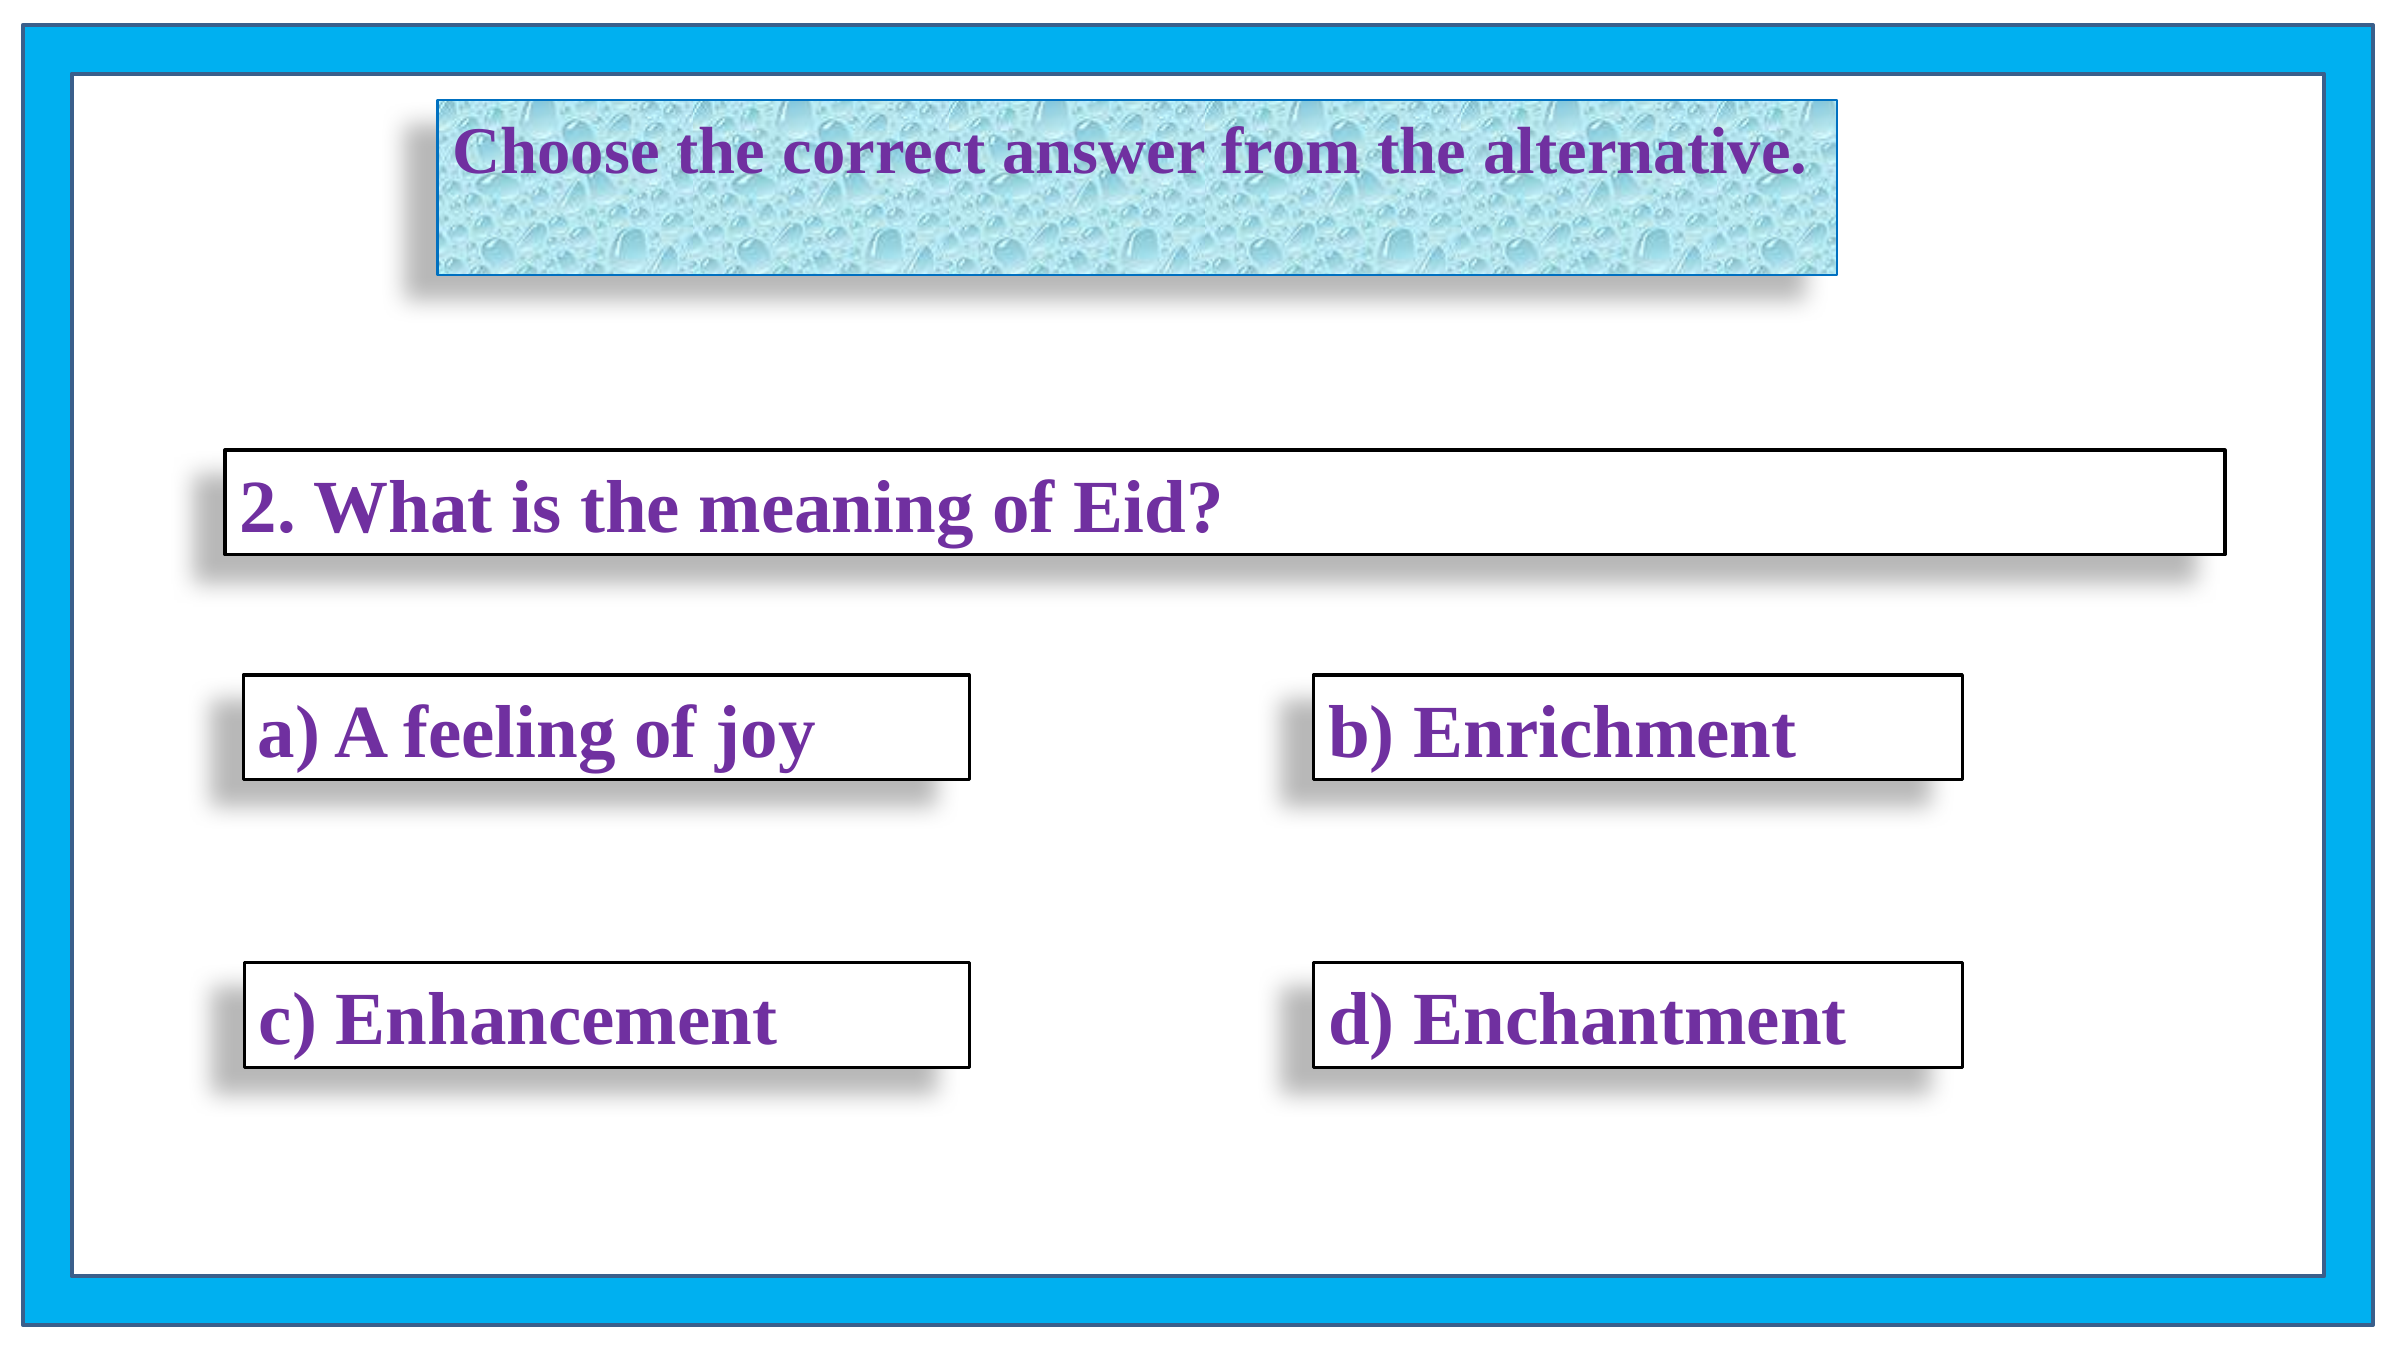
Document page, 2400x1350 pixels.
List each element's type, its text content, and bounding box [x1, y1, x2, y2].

text_box c) Enhancement [242, 960, 971, 1069]
text_box Choose the correct answer from the alternative. [434, 97, 1841, 278]
text_box b) Enrichment [1311, 673, 1964, 782]
text_box a) A feeling of joy [241, 673, 971, 782]
text_box d) Enchantment [1311, 960, 1964, 1069]
text_box 2. What is the meaning of Eid? [223, 448, 2227, 557]
